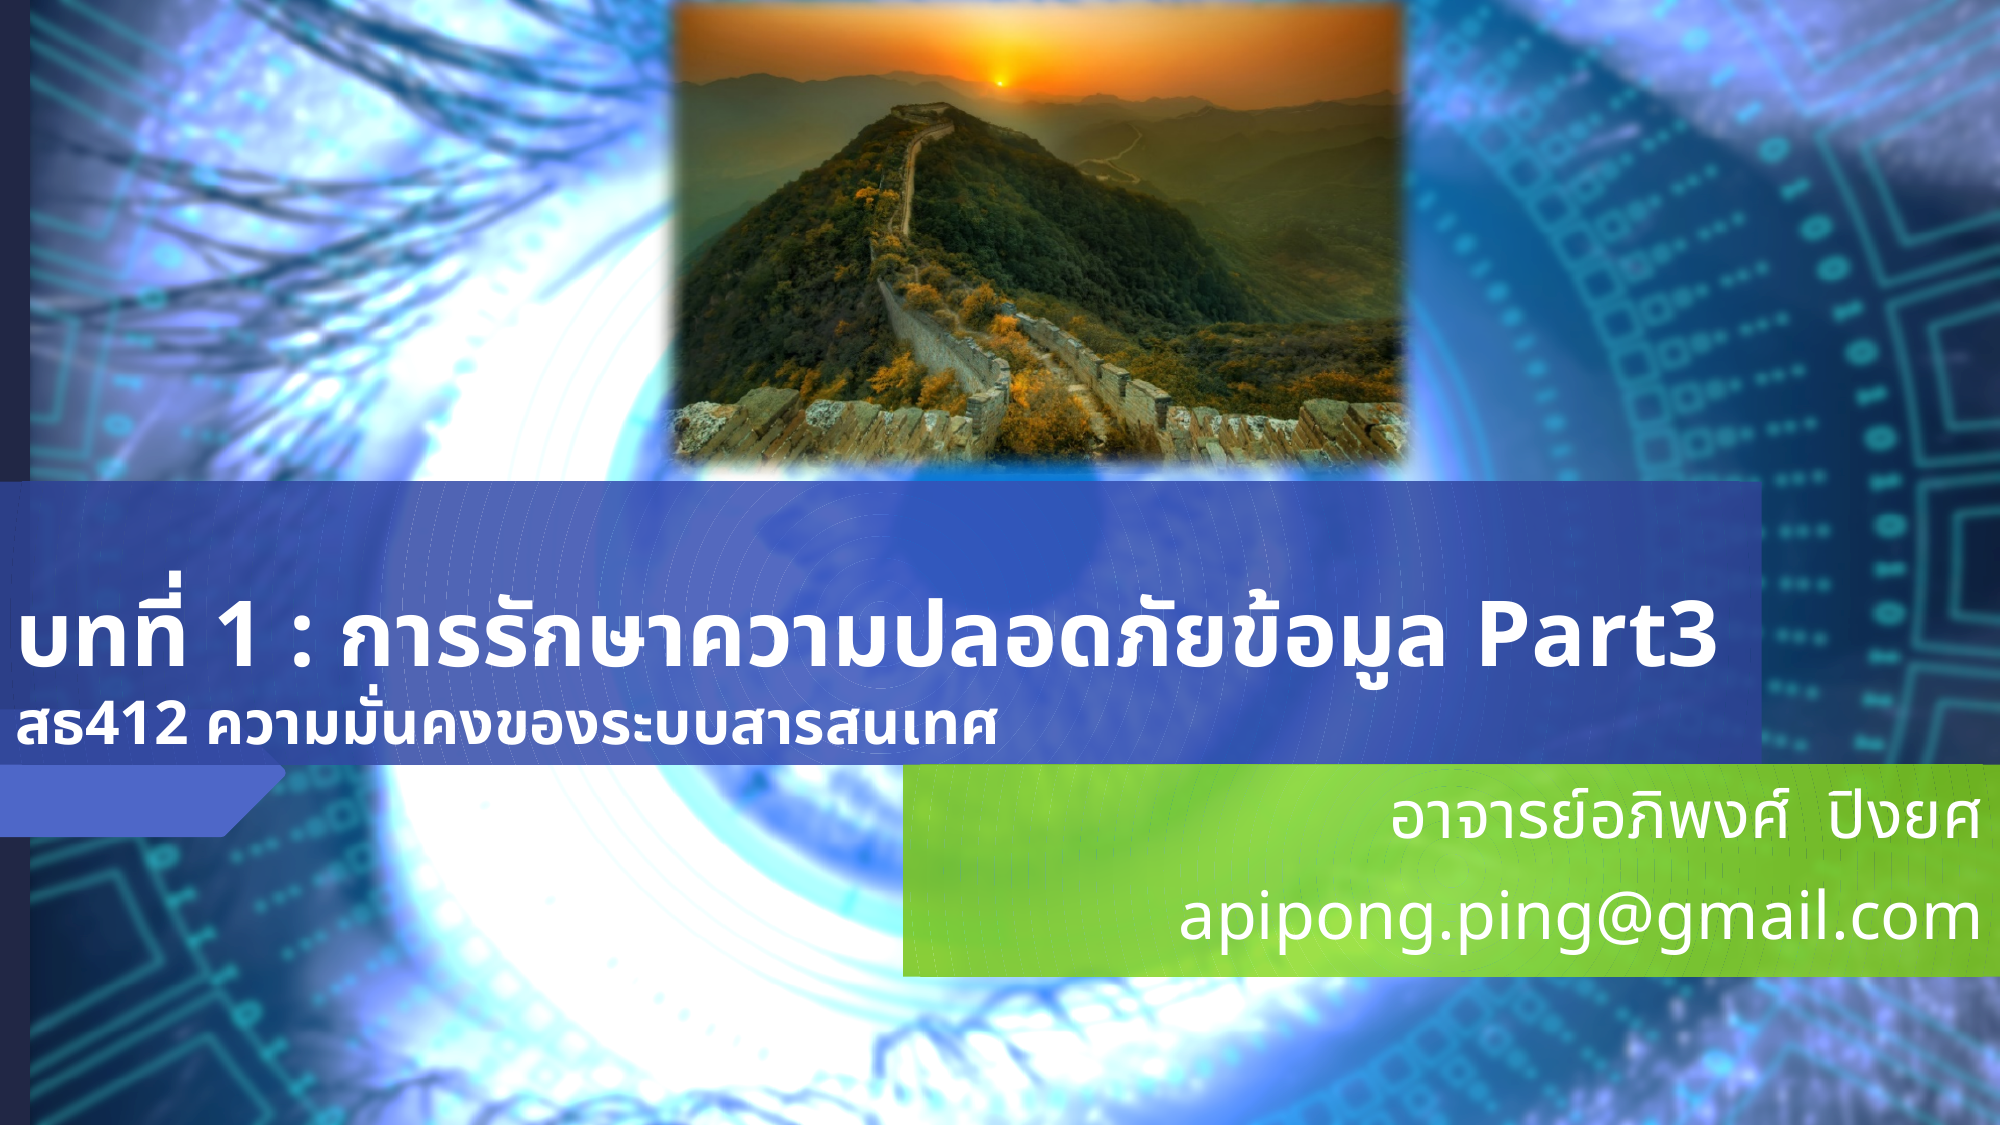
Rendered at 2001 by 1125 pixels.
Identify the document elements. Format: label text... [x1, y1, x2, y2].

subtitle อาจารย์อภิพงศ์ ปิงยศ apipong.ping@gmail.com [903, 764, 2000, 977]
picture [30, 765, 2000, 1125]
picture [30, 0, 2000, 764]
title บทที่ 1 : การรักษาความปลอดภัยข้อมูล Part3 สธ412 ความมั่นคงของระบบสารสนเทศ [0, 481, 1762, 765]
